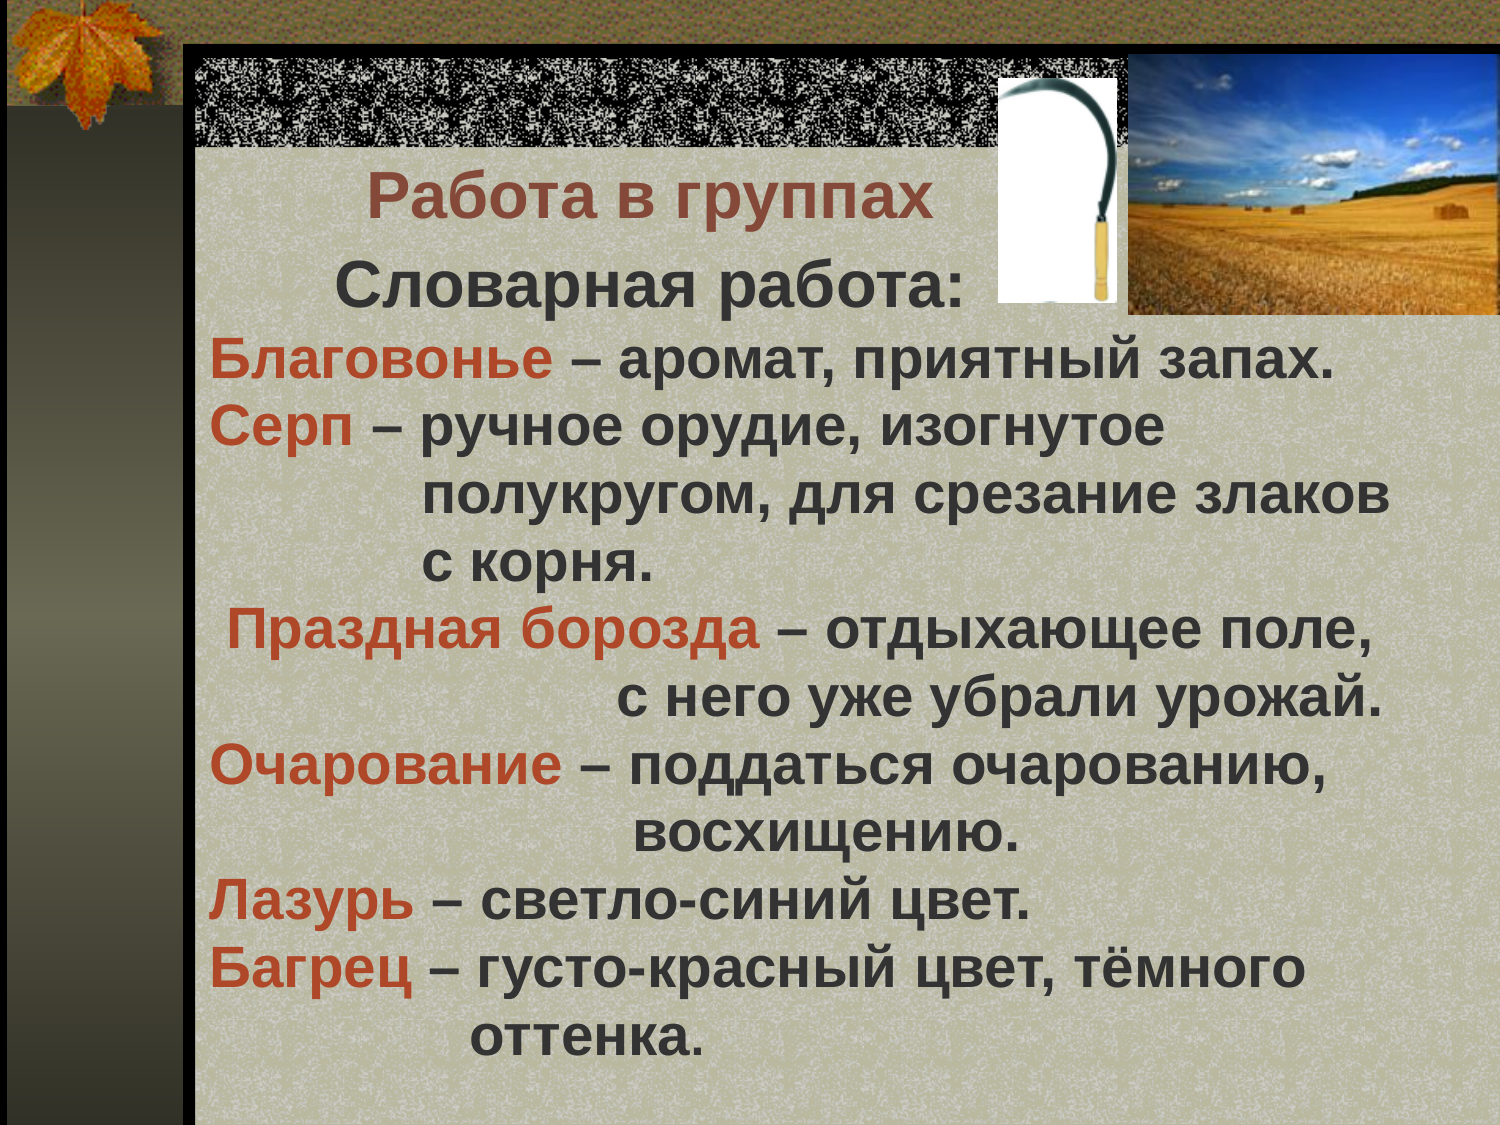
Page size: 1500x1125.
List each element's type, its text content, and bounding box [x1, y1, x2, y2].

list Словарная работа: Благовонье – аромат, приятный запах. Серп – ручное орудие, изогнутое полукругом, для срезание злаков с корня. Праздная борозда – отдыхающее поле, с него уже убрали урожай. Очарование – поддаться очарованию, восхищению. Лазурь – светло-синий цвет. Багрец – густо-красный цвет, тёмного оттенка. [194, 136, 1500, 1125]
picture [196, 54, 1500, 315]
title Работа в группах [206, 66, 1122, 136]
picture [997, 77, 1117, 303]
picture [7, 0, 1500, 130]
